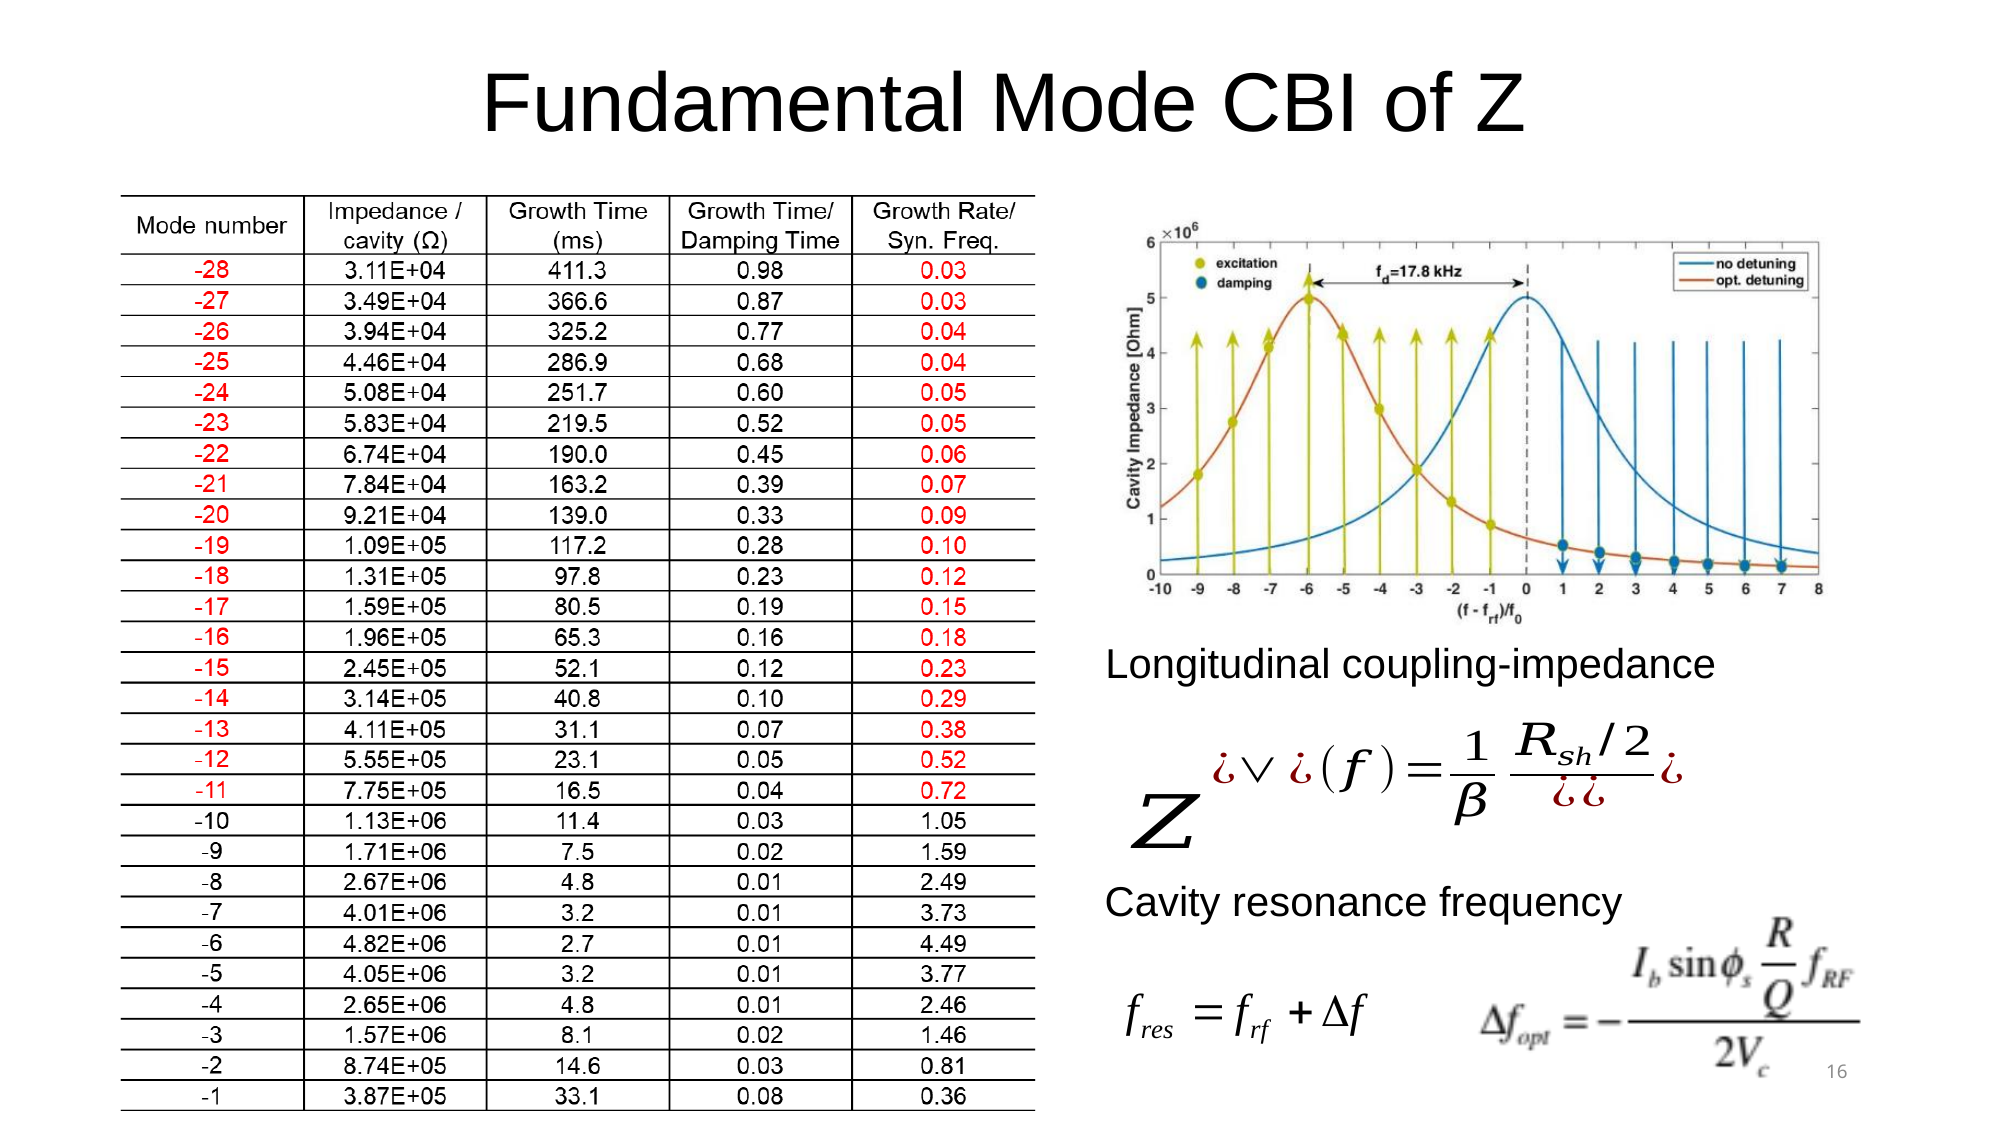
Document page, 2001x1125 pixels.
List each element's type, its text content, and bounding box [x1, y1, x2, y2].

picture [120, 187, 1036, 1125]
text_box Longitudinal coupling-impedance [1090, 629, 1732, 695]
picture [1050, 211, 1899, 627]
picture [1474, 907, 1864, 1083]
text_box Cavity resonance frequency [1089, 866, 1638, 932]
slide_number 16 [1412, 1042, 1863, 1103]
title Fundamental Mode CBI of Z [51, 22, 1959, 188]
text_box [1109, 980, 1382, 1054]
